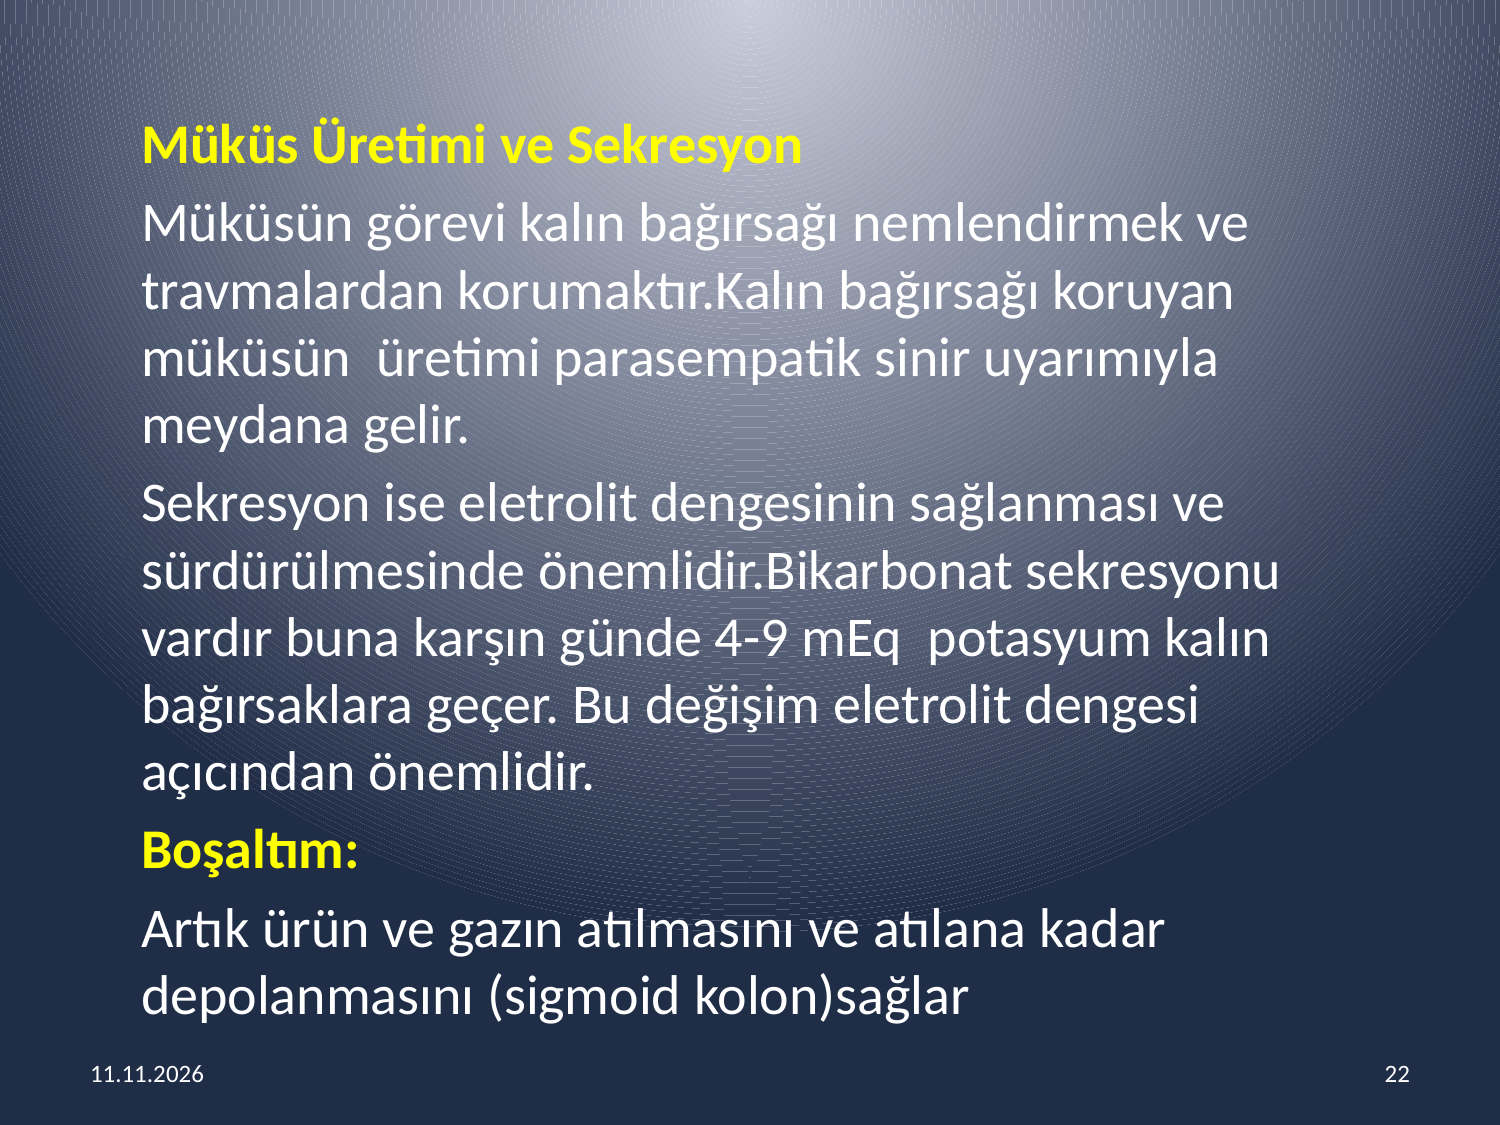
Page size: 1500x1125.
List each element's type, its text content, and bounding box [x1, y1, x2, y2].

list Müküs Üretimi ve Sekresyon Müküsün görevi kalın bağırsağı nemlendirmek ve travmalardan korumaktır.Kalın bağırsağı koruyan müküsün üretimi parasempatik sinir uyarımıyla meydana gelir. Sekresyon ise eletrolit dengesinin sağlanması ve sürdürülmesinde önemlidir.Bikarbonat sekresyonu vardır buna karşın günde 4-9 mEq potasyum kalın bağırsaklara geçer. Bu değişim eletrolit dengesi açıcından önemlidir. Boşaltım: Artık ürün ve gazın atılmasını ve atılana kadar depolanmasını (sigmoid kolon)sağlar [75, 99, 1425, 1038]
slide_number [75, 1042, 425, 1103]
slide_number 22 [1074, 1042, 1425, 1103]
